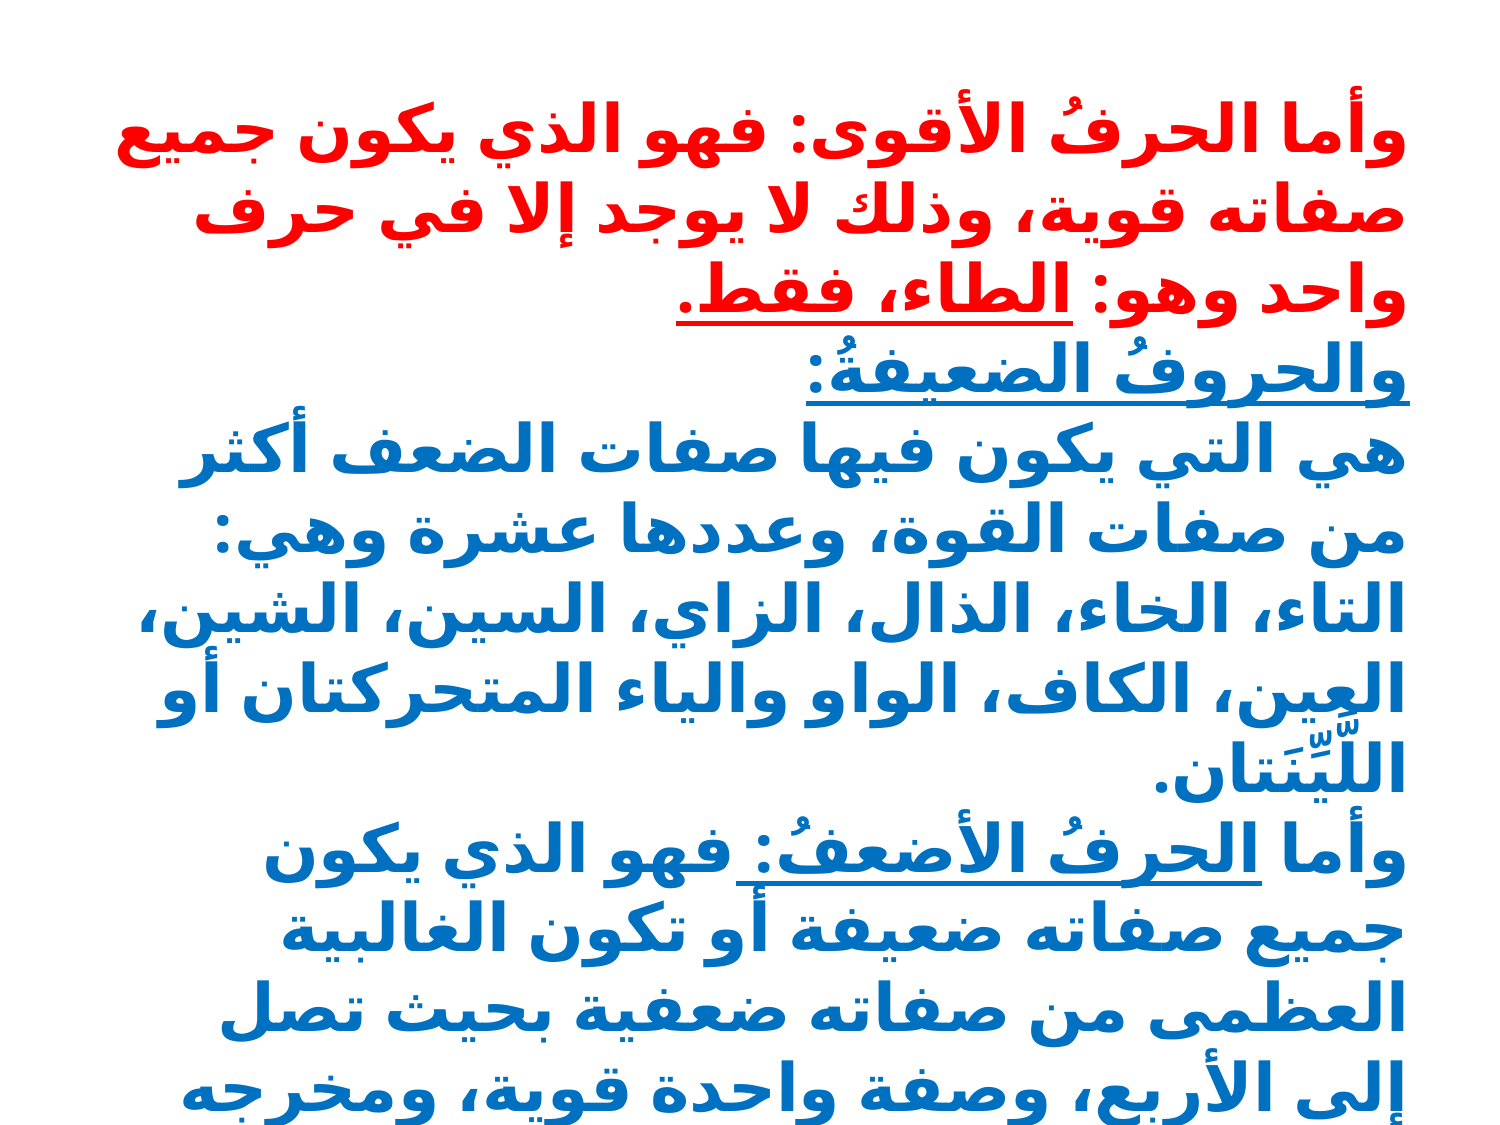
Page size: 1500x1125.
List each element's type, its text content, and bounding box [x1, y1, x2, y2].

list وأما الحرفُ الأقوى: فهو الذي يكون جميع صفاته قوية، وذلك لا يوجد إلا في حرف واحد وهو: الطاء، فقط. والحروفُ الضعيفةُ: هي التي يكون فيها صفات الضعف أكثر من صفات القوة، وعددها عشرة وهي: التاء، الخاء، الذال، الزاي، السين، الشين، العين، الكاف، الواو والياء المتحركتان أو اللَّيِّنَتان. وأما الحرفُ الأضعفُ: فهو الذي يكون جميع صفاته ضعيفة أو تكون الغالبية العظمى من صفاته ضعفية بحيث تصل إلى الأربع، وصفة واحدة قوية، ومخرجه مقدر. أما الذي جميه صفاته ضعيفة فأربعة أحرف وهي: الثاء، الحاء، الفاء، الهاء. [75, 78, 1425, 1059]
